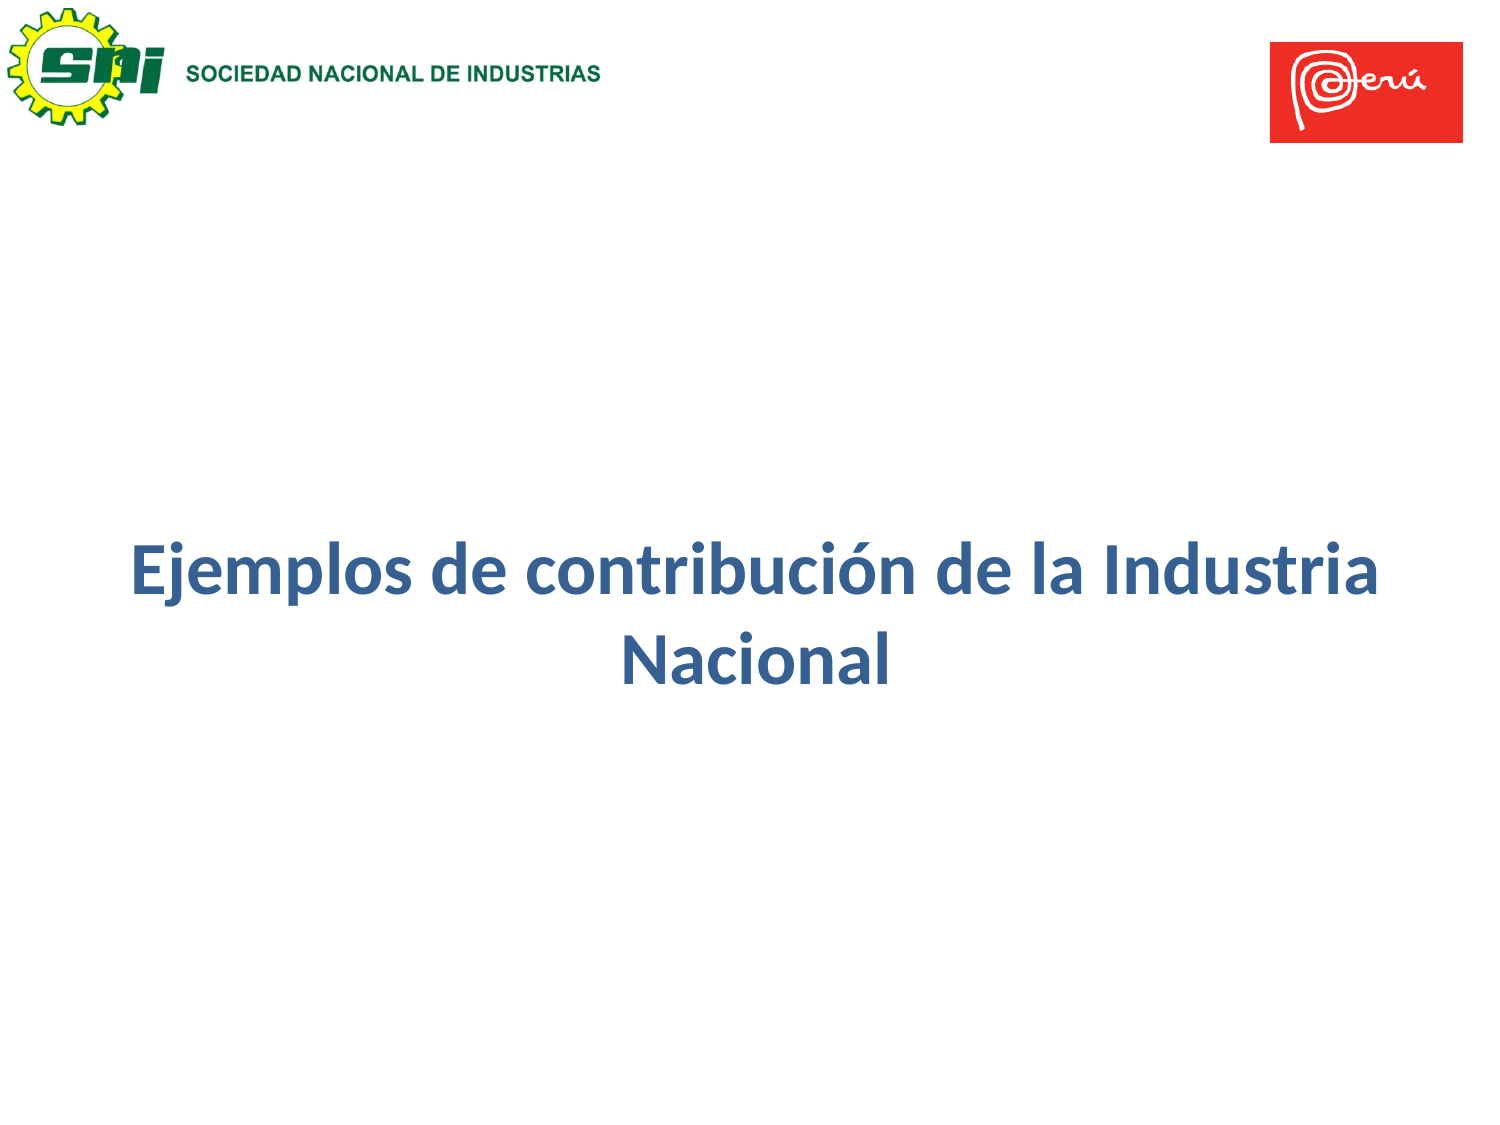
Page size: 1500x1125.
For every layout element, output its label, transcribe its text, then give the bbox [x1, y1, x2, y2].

title Ejemplos de contribución de la Industria Nacional [99, 512, 1413, 601]
picture [1269, 42, 1463, 143]
picture [7, 8, 600, 126]
